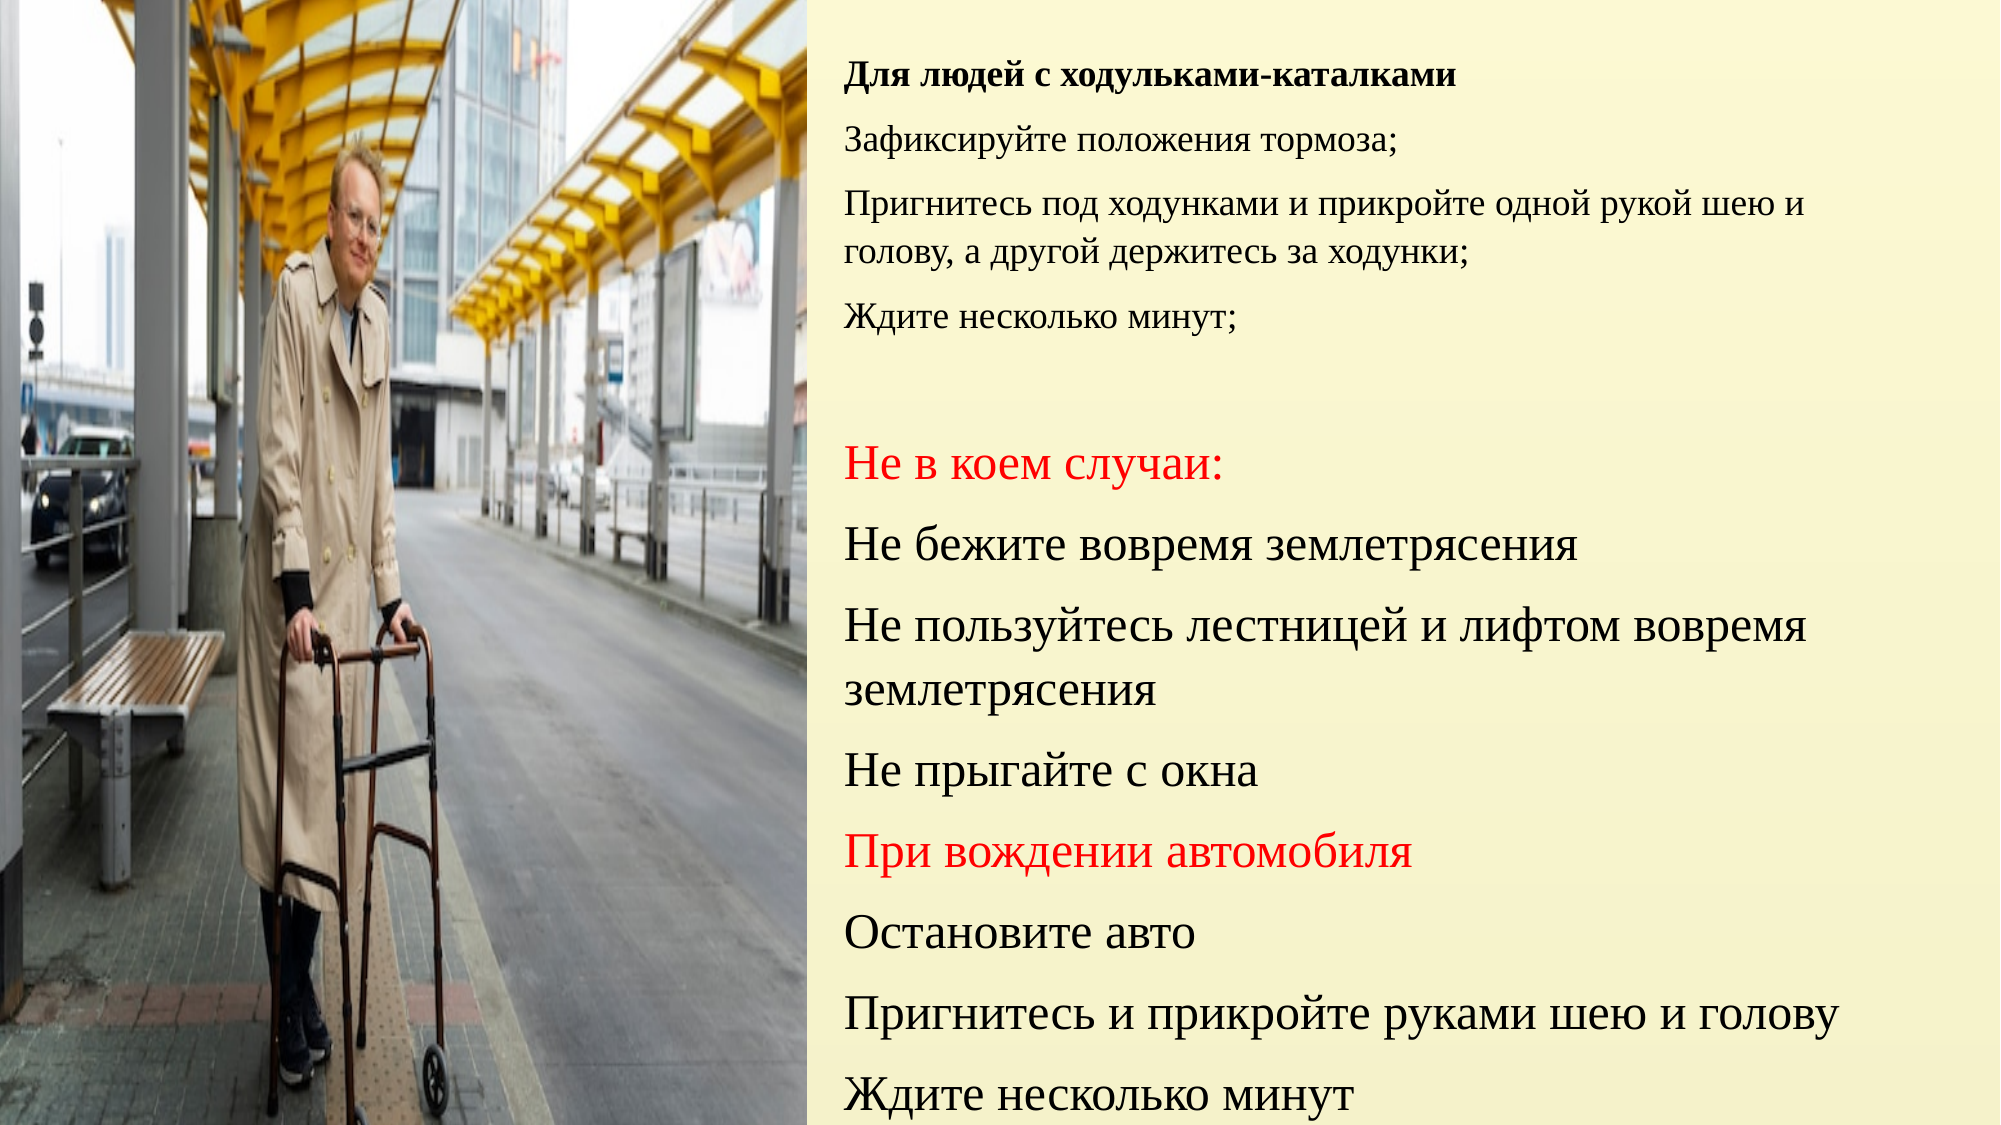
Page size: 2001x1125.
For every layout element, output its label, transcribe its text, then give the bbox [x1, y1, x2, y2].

picture [0, 0, 807, 1125]
text_box Не в коем случаи: Не бежите вовремя землетрясения Не пользуйтесь лестницей и лифтом вовремя землетрясения Не прыгайте с окна При вождении автомобиля Остановите авто Пригнитесь и прикройте руками шею и голову Ждите несколько минут [828, 418, 2000, 1125]
text_box Для людей с ходульками-каталками Зафиксируйте положения тормоза; Пригнитесь под ходунками и прикройте одной рукой шею и голову, а другой держитесь за ходунки; Ждите несколько минут; [828, 38, 1829, 344]
